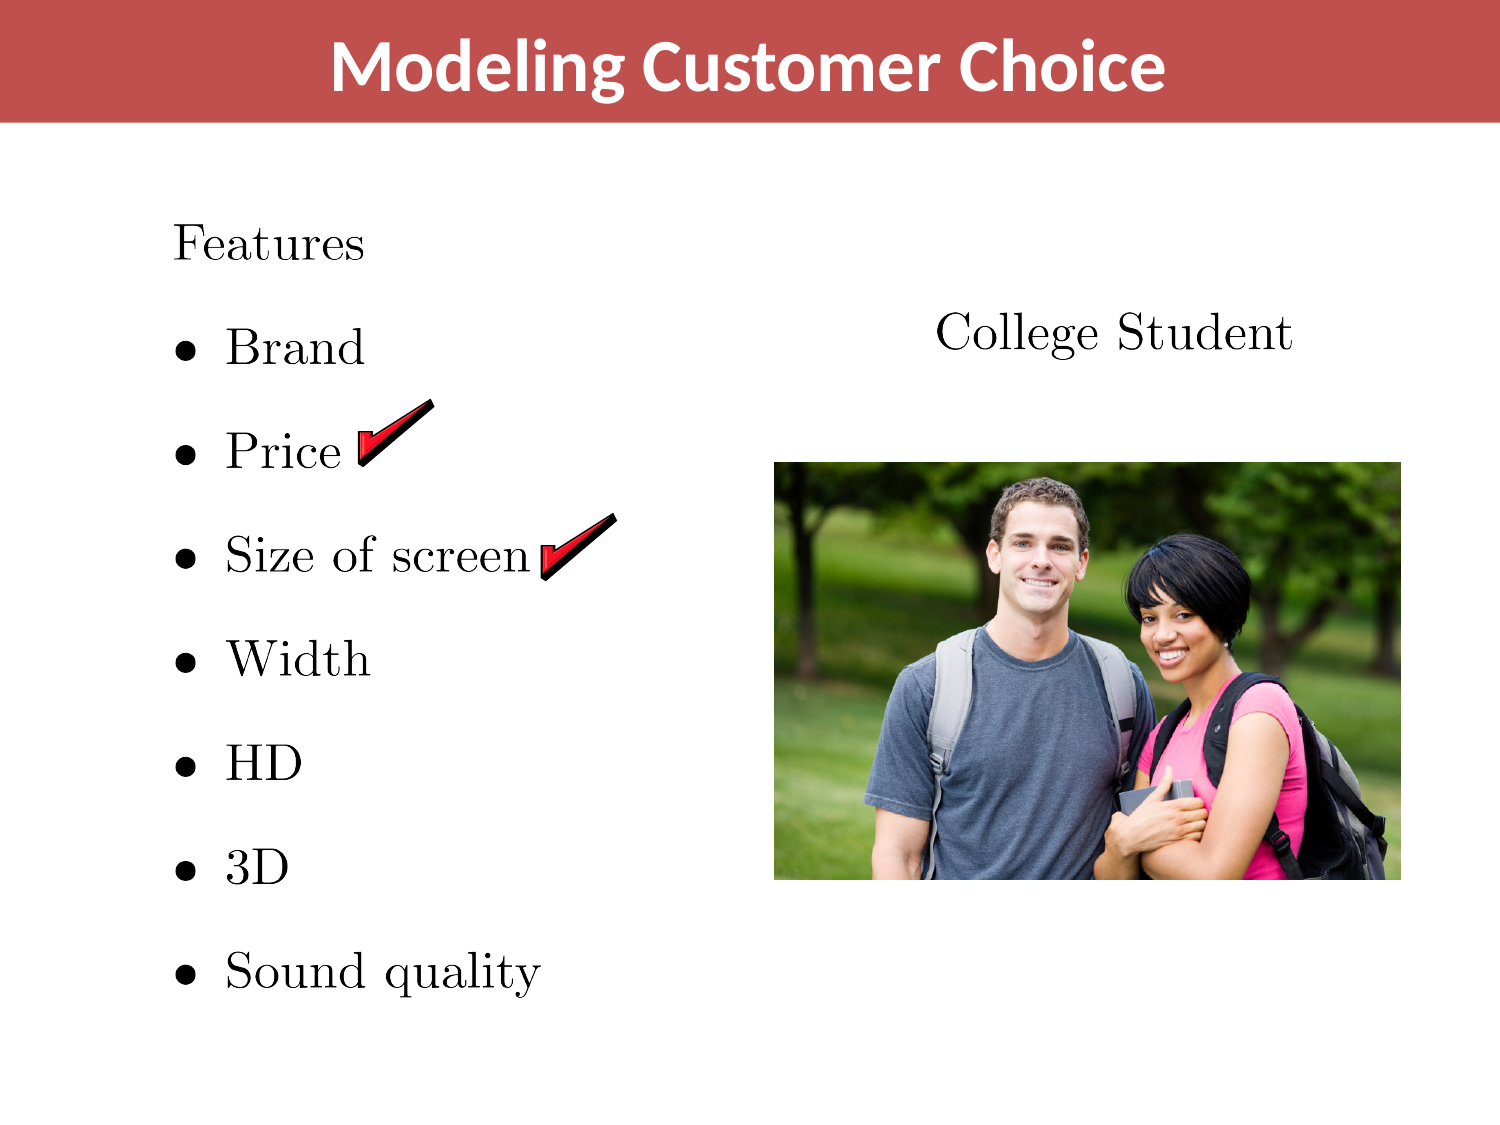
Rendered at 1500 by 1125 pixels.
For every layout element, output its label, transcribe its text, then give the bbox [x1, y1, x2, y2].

picture [937, 312, 1292, 360]
text_box Modeling Customer Choice [314, 9, 1183, 114]
picture [774, 462, 1402, 880]
picture [174, 224, 618, 998]
text_box [0, 0, 1500, 125]
